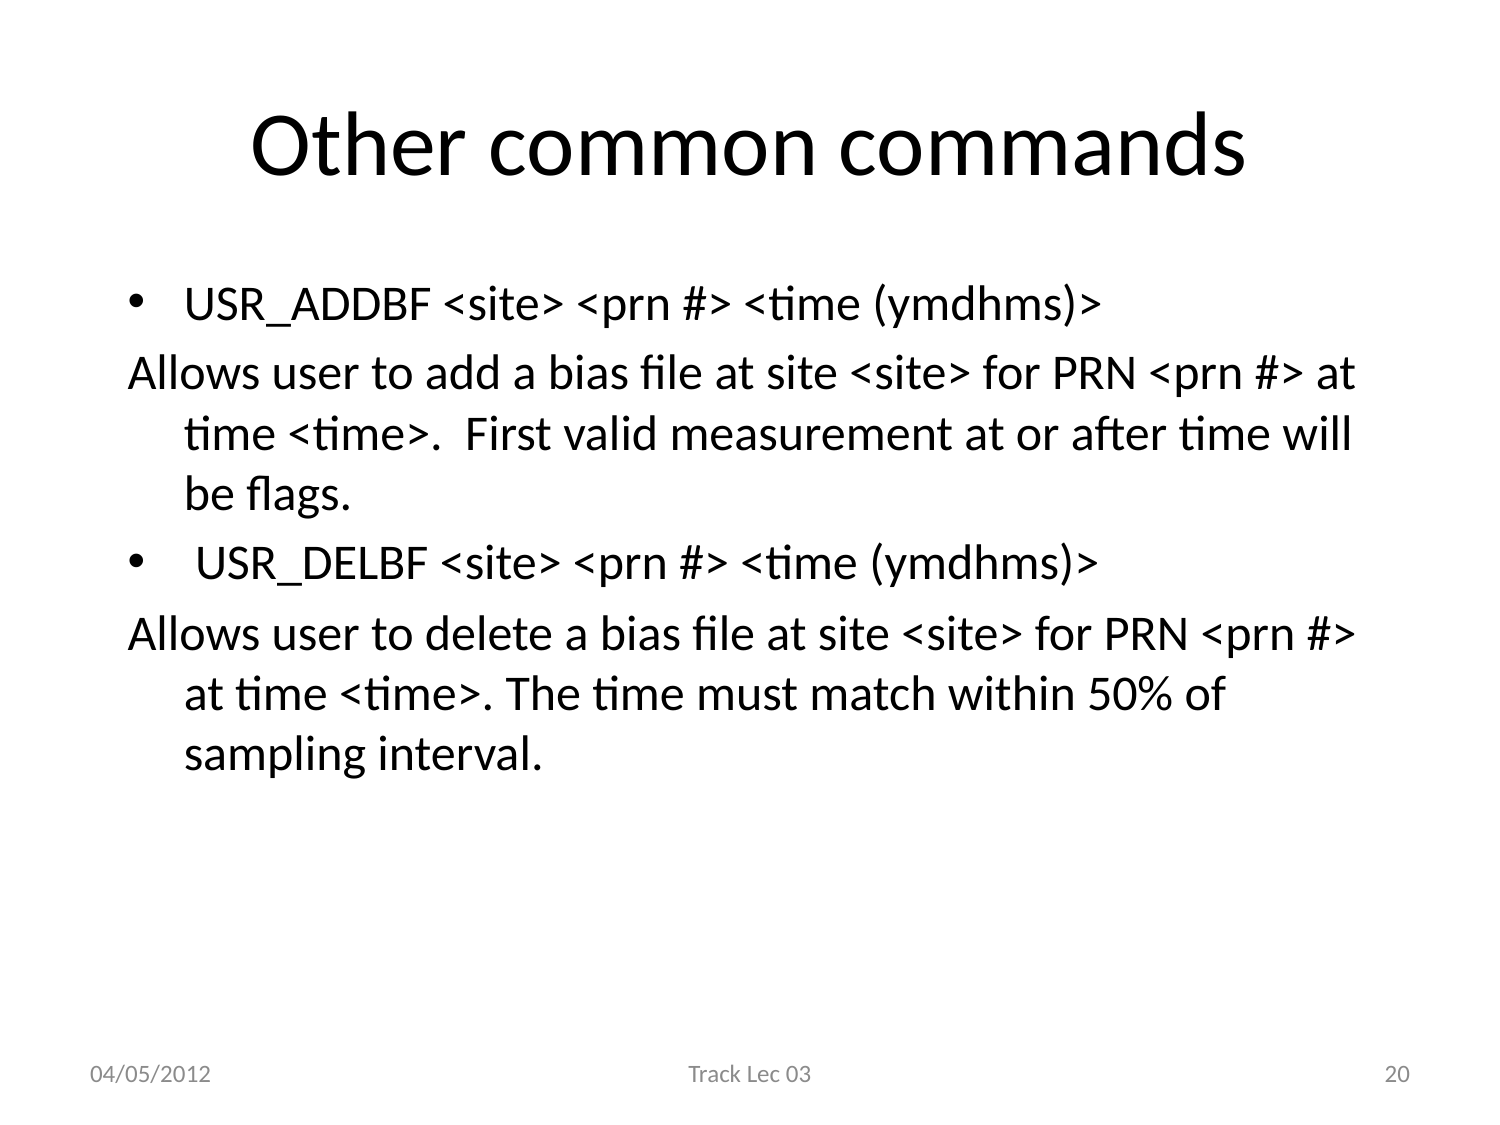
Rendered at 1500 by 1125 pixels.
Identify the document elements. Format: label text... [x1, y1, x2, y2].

list USR_ADDBF <site> <prn #> <time (ymdhms)> Allows user to add a bias file at site <site> for PRN <prn #> at time <time>. First valid measurement at or after time will be flags. USR_DELBF <site> <prn #> <time (ymdhms)> Allows user to delete a bias file at site <site> for PRN <prn #> at time <time>. The time must match within 50% of sampling interval. [112, 262, 1388, 1000]
slide_number 20 [1074, 1042, 1425, 1103]
footer Track Lec 03 [512, 1042, 988, 1103]
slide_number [75, 1042, 425, 1103]
title Other common commands [75, 45, 1425, 233]
